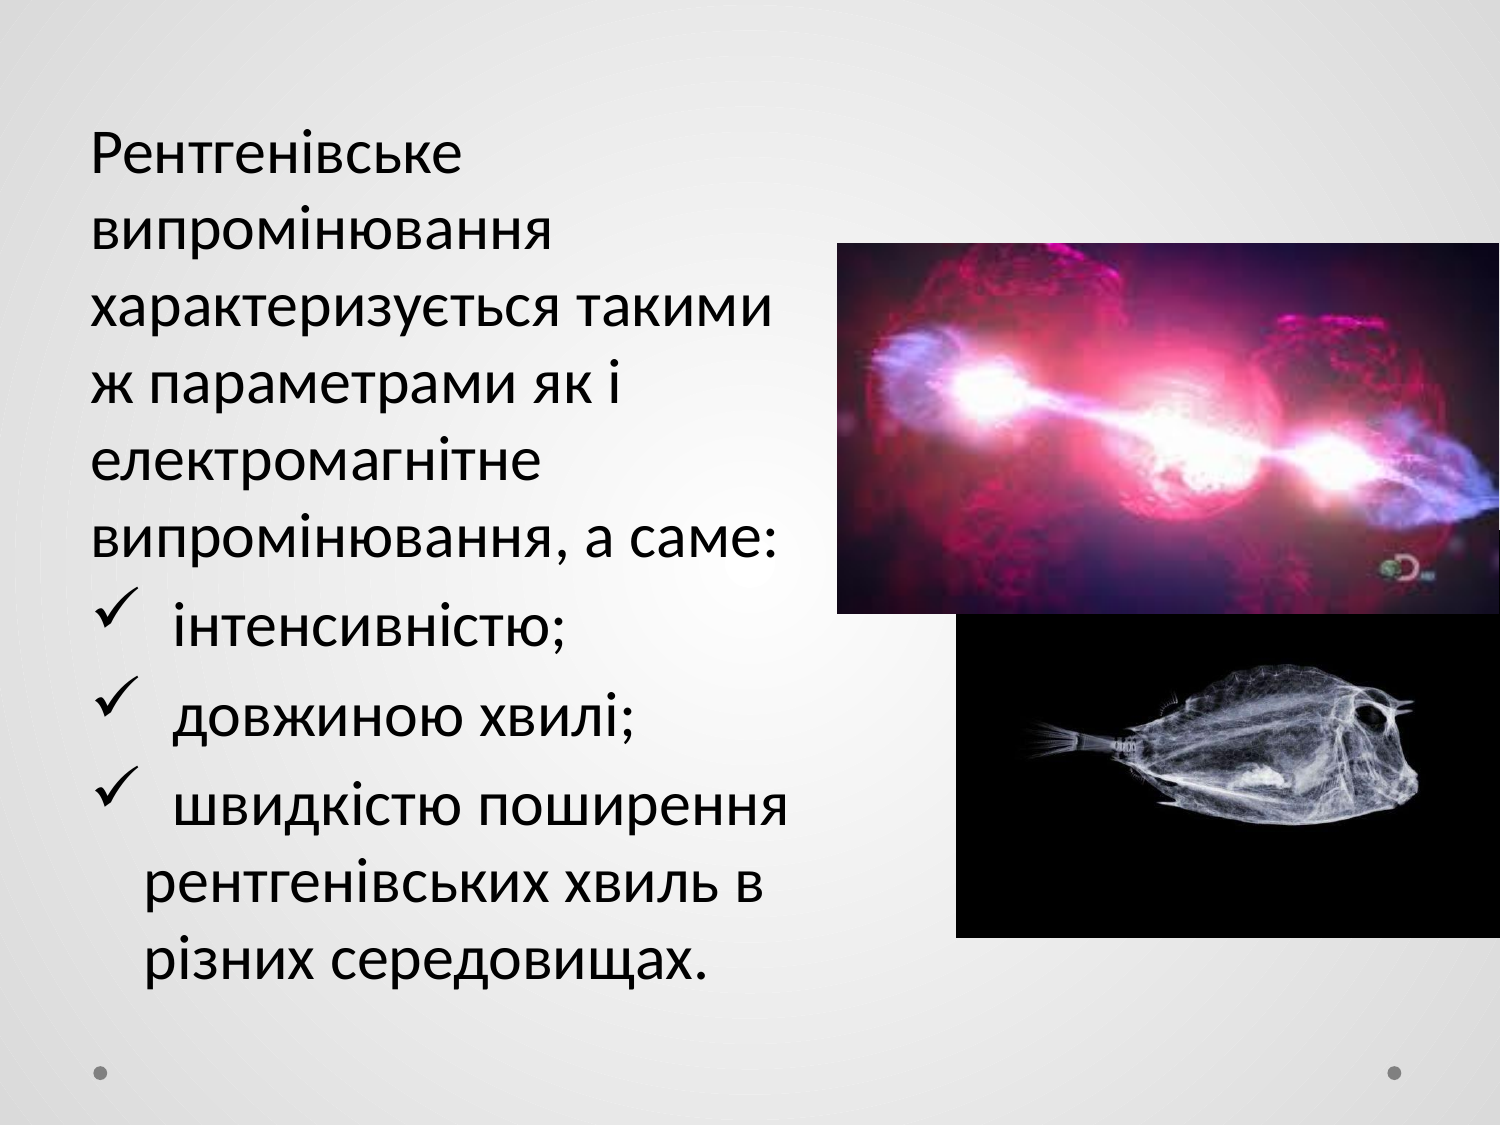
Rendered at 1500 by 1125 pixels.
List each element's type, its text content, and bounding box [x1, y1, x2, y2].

picture [836, 243, 1500, 939]
list Рентгенівське випромінювання характеризується такими ж параметрами як і електромагнітне випромінювання, а саме: інтенсивністю; довжиною хвилі; швидкістю поширення рентгенівських хвиль в різних середовищах. [75, 101, 845, 1005]
